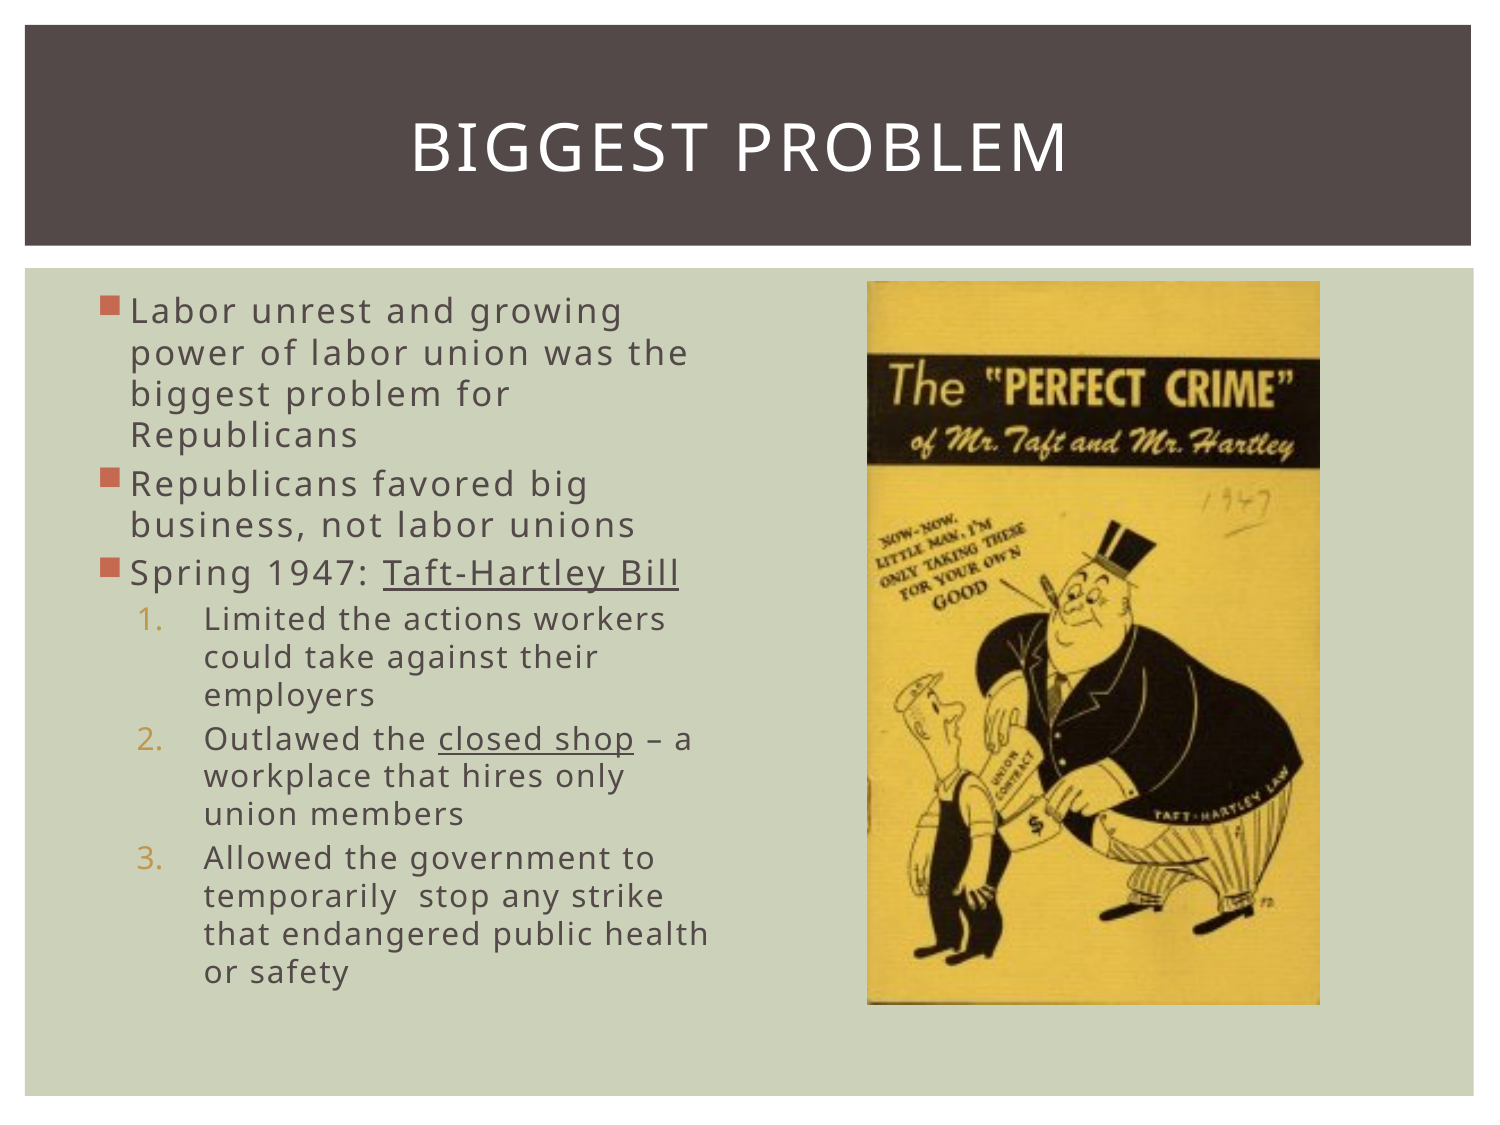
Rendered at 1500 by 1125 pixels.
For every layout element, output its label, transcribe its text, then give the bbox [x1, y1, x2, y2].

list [762, 281, 1426, 1006]
title Biggest Problem [62, 58, 1438, 232]
list Labor unrest and growing power of labor union was the biggest problem for Republicans Republicans favored big business, not labor unions Spring 1947: Taft-Hartley Bill Limited the actions workers could take against their employers Outlawed the closed shop – a workplace that hires only union members Allowed the government to temporarily stop any strike that endangered public health or safety [75, 281, 738, 1005]
